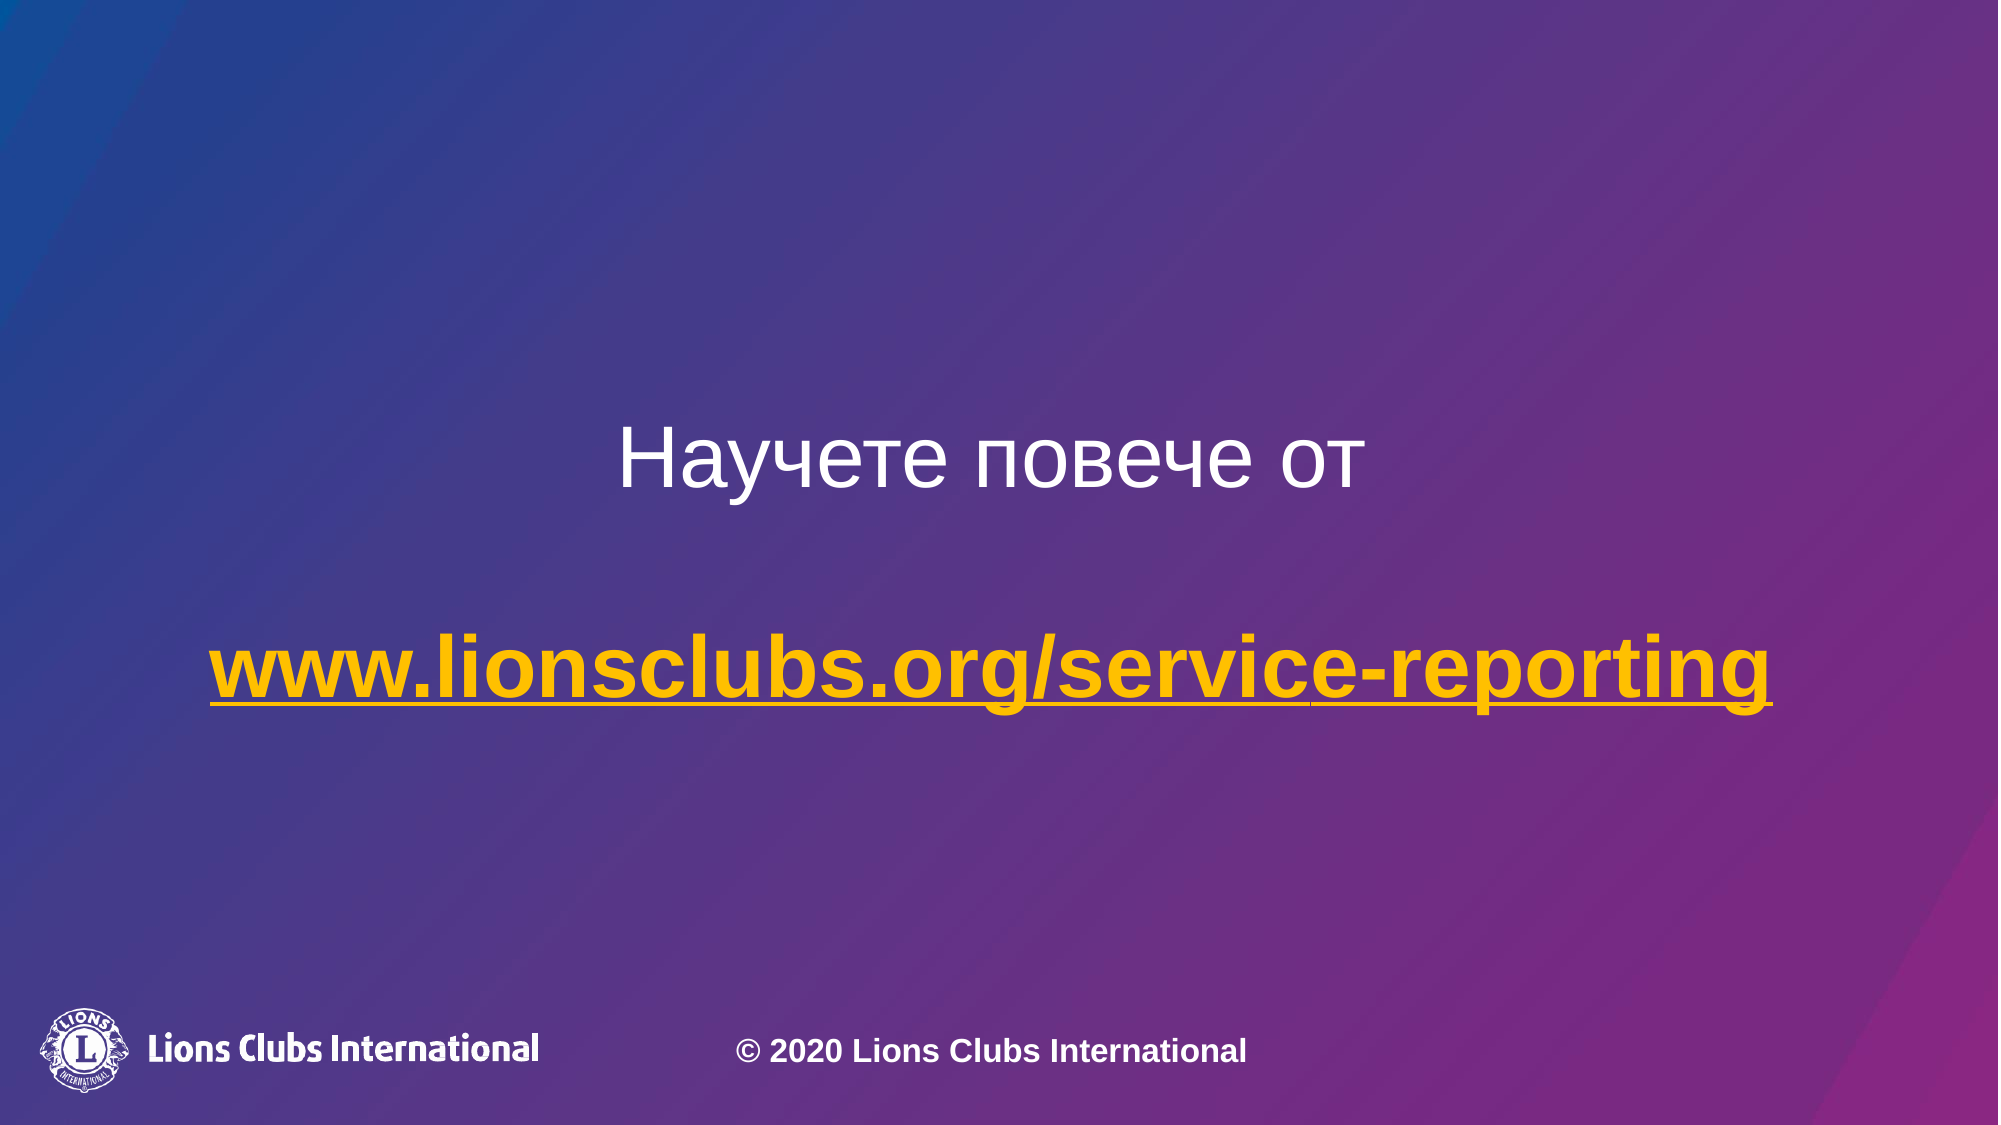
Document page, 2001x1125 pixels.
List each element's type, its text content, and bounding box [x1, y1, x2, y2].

text_box [341, 1041, 359, 1062]
text_box [471, 1041, 490, 1062]
text_box [149, 1032, 230, 1062]
text_box [287, 1032, 322, 1062]
text_box [267, 1041, 285, 1062]
text_box [395, 1041, 407, 1062]
text_box [462, 1032, 469, 1039]
text_box [39, 1008, 129, 1093]
text_box [512, 1041, 529, 1062]
text_box [447, 1035, 460, 1062]
text_box [428, 1041, 446, 1062]
text_box [239, 1034, 256, 1062]
text_box [375, 1041, 394, 1062]
text_box [0, 0, 1998, 1125]
text_box [409, 1041, 427, 1062]
text_box [492, 1041, 510, 1062]
title Научете повече от www.lionsclubs.org/service-reporting [87, 397, 1919, 715]
text_box © 2020 Lions Clubs International [734, 1027, 1255, 1070]
text_box [462, 1041, 469, 1062]
text_box [361, 1035, 373, 1062]
